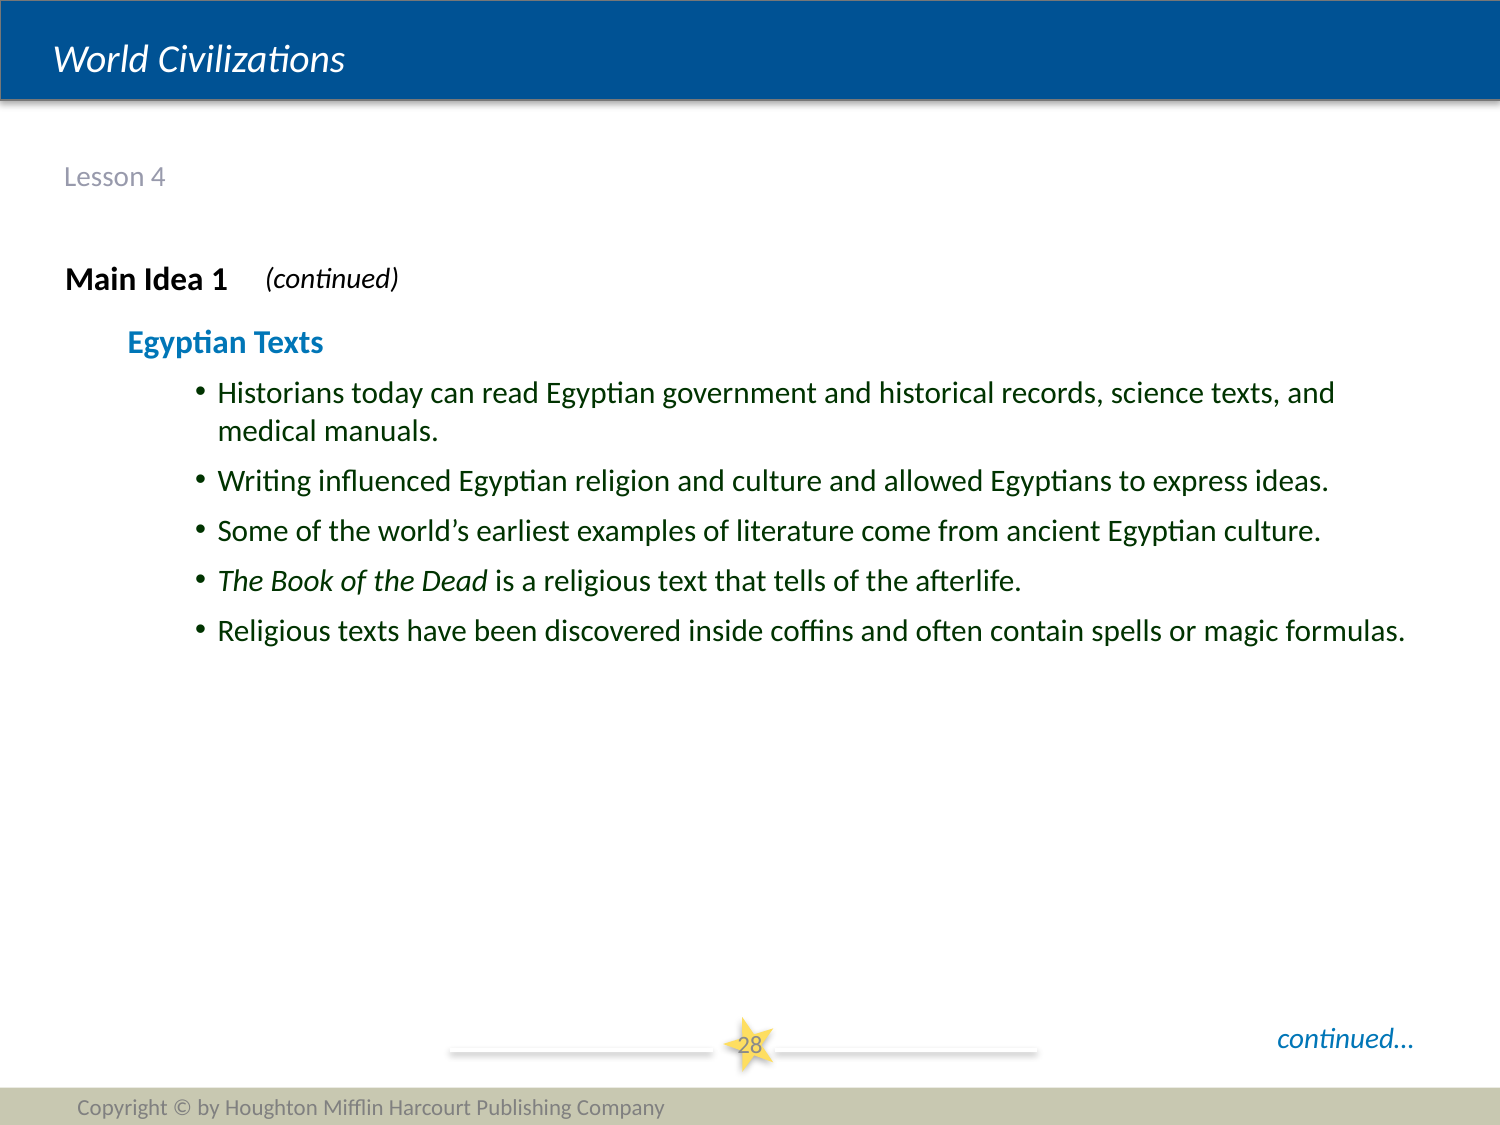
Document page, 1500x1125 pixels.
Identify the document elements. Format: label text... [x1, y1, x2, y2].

list Egyptian Texts Historians today can read Egyptian government and historical records, science texts, and medical manuals. Writing influenced Egyptian religion and culture and allowed Egyptians to express ideas. Some of the world’s earliest examples of literature come from ancient Egyptian culture. The Book of the Dead is a religious text that tells of the afterlife. Religious texts have been discovered inside coffins and often contain spells or magic formulas. [112, 312, 1438, 788]
text_box continued… [1262, 1012, 1450, 1063]
slide_number 28 [575, 1025, 925, 1063]
footer Copyright © by Houghton Mifflin Harcourt Publishing Company [62, 1087, 975, 1125]
list Main Idea 1 [50, 249, 250, 313]
text_box (continued) [249, 251, 438, 302]
title Lesson 4 [49, 149, 575, 200]
